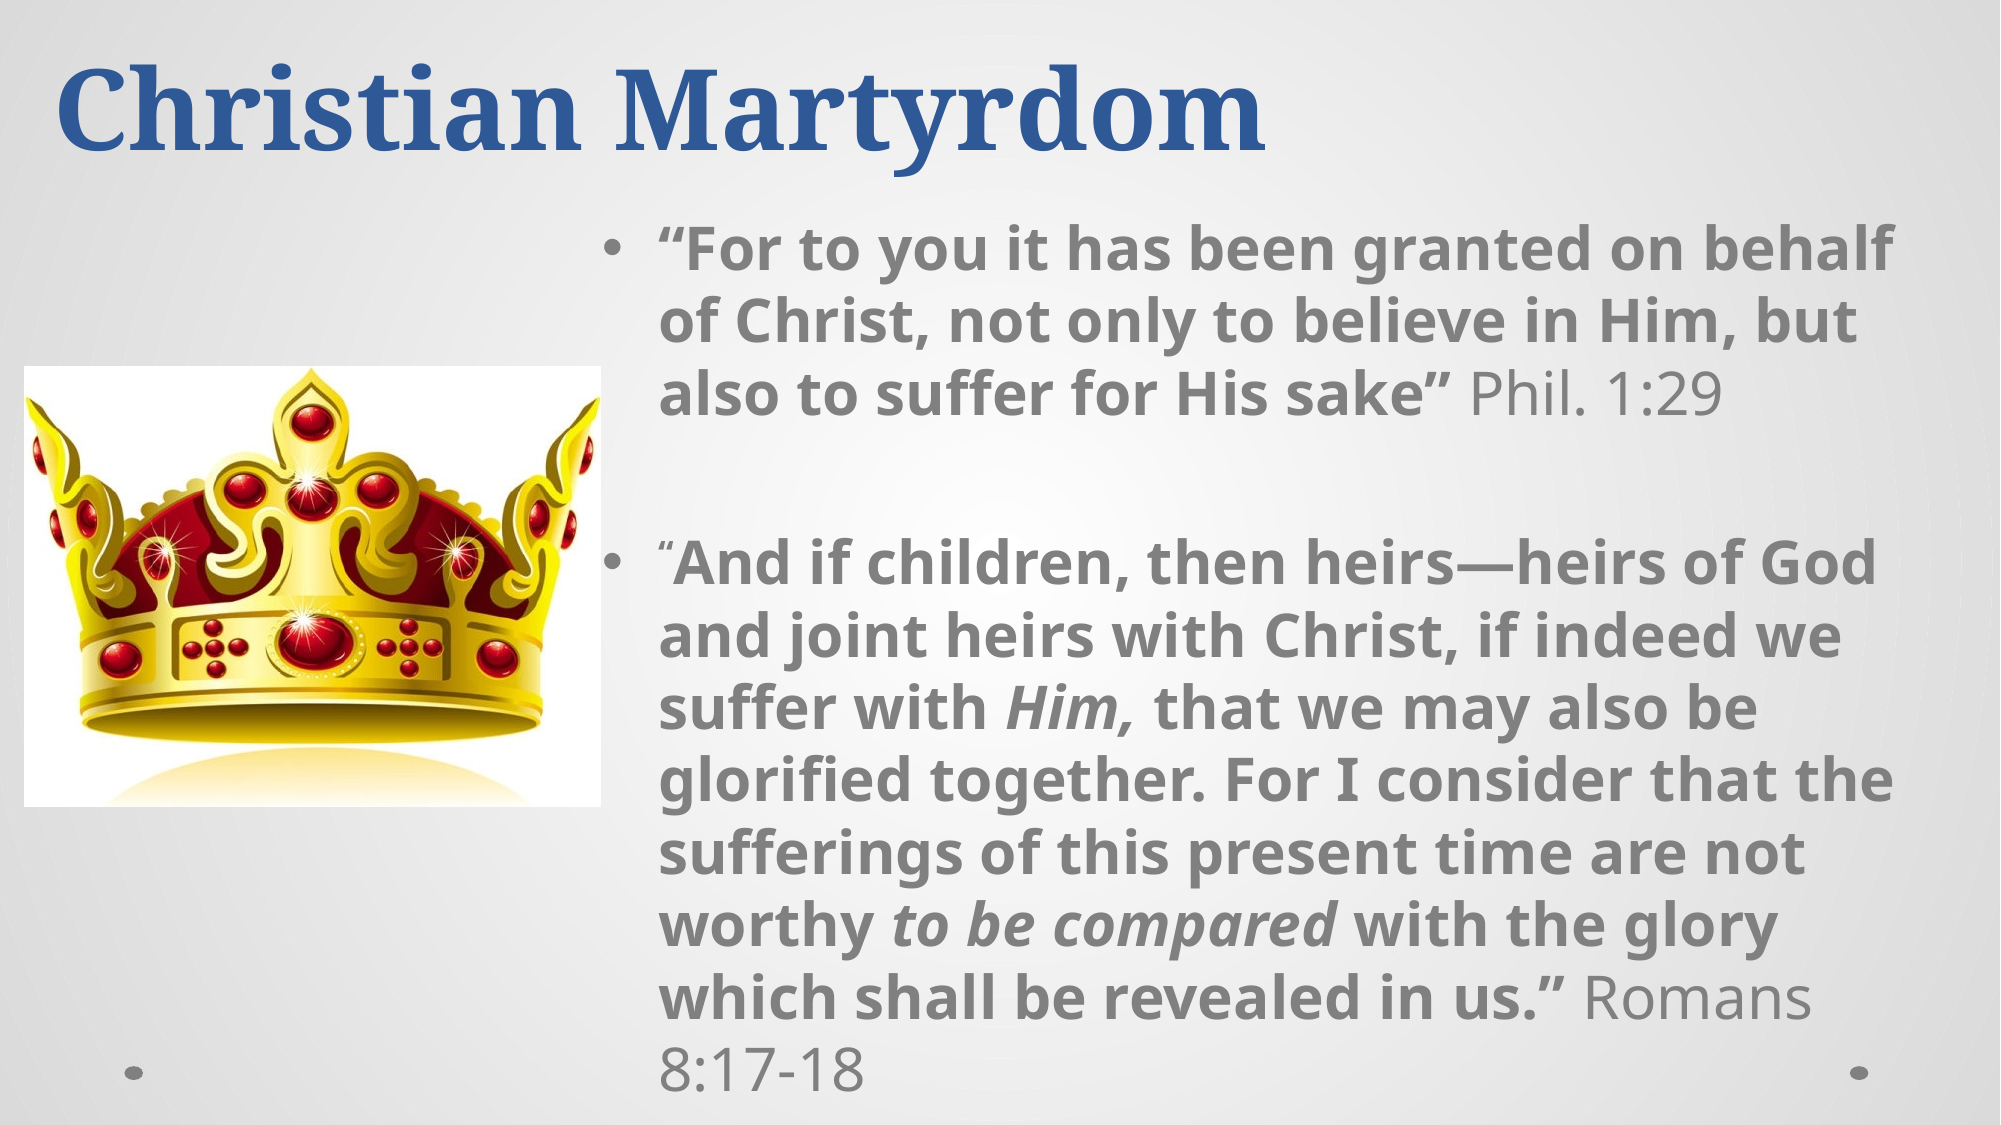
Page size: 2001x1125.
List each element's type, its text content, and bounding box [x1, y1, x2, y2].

title Christian Martyrdom [38, 0, 1839, 181]
picture [24, 366, 601, 808]
list “For to you it has been granted on behalf of Christ, not only to believe in Him, but also to suffer for His sake” Phil. 1:29 “And if children, then heirs—heirs of God and joint heirs with Christ, if indeed we suffer with Him, that we may also be glorified together. For I consider that the sufferings of this present time are not worthy to be compared with the glory which shall be revealed in us.” Romans 8:17-18 [586, 202, 1975, 1101]
